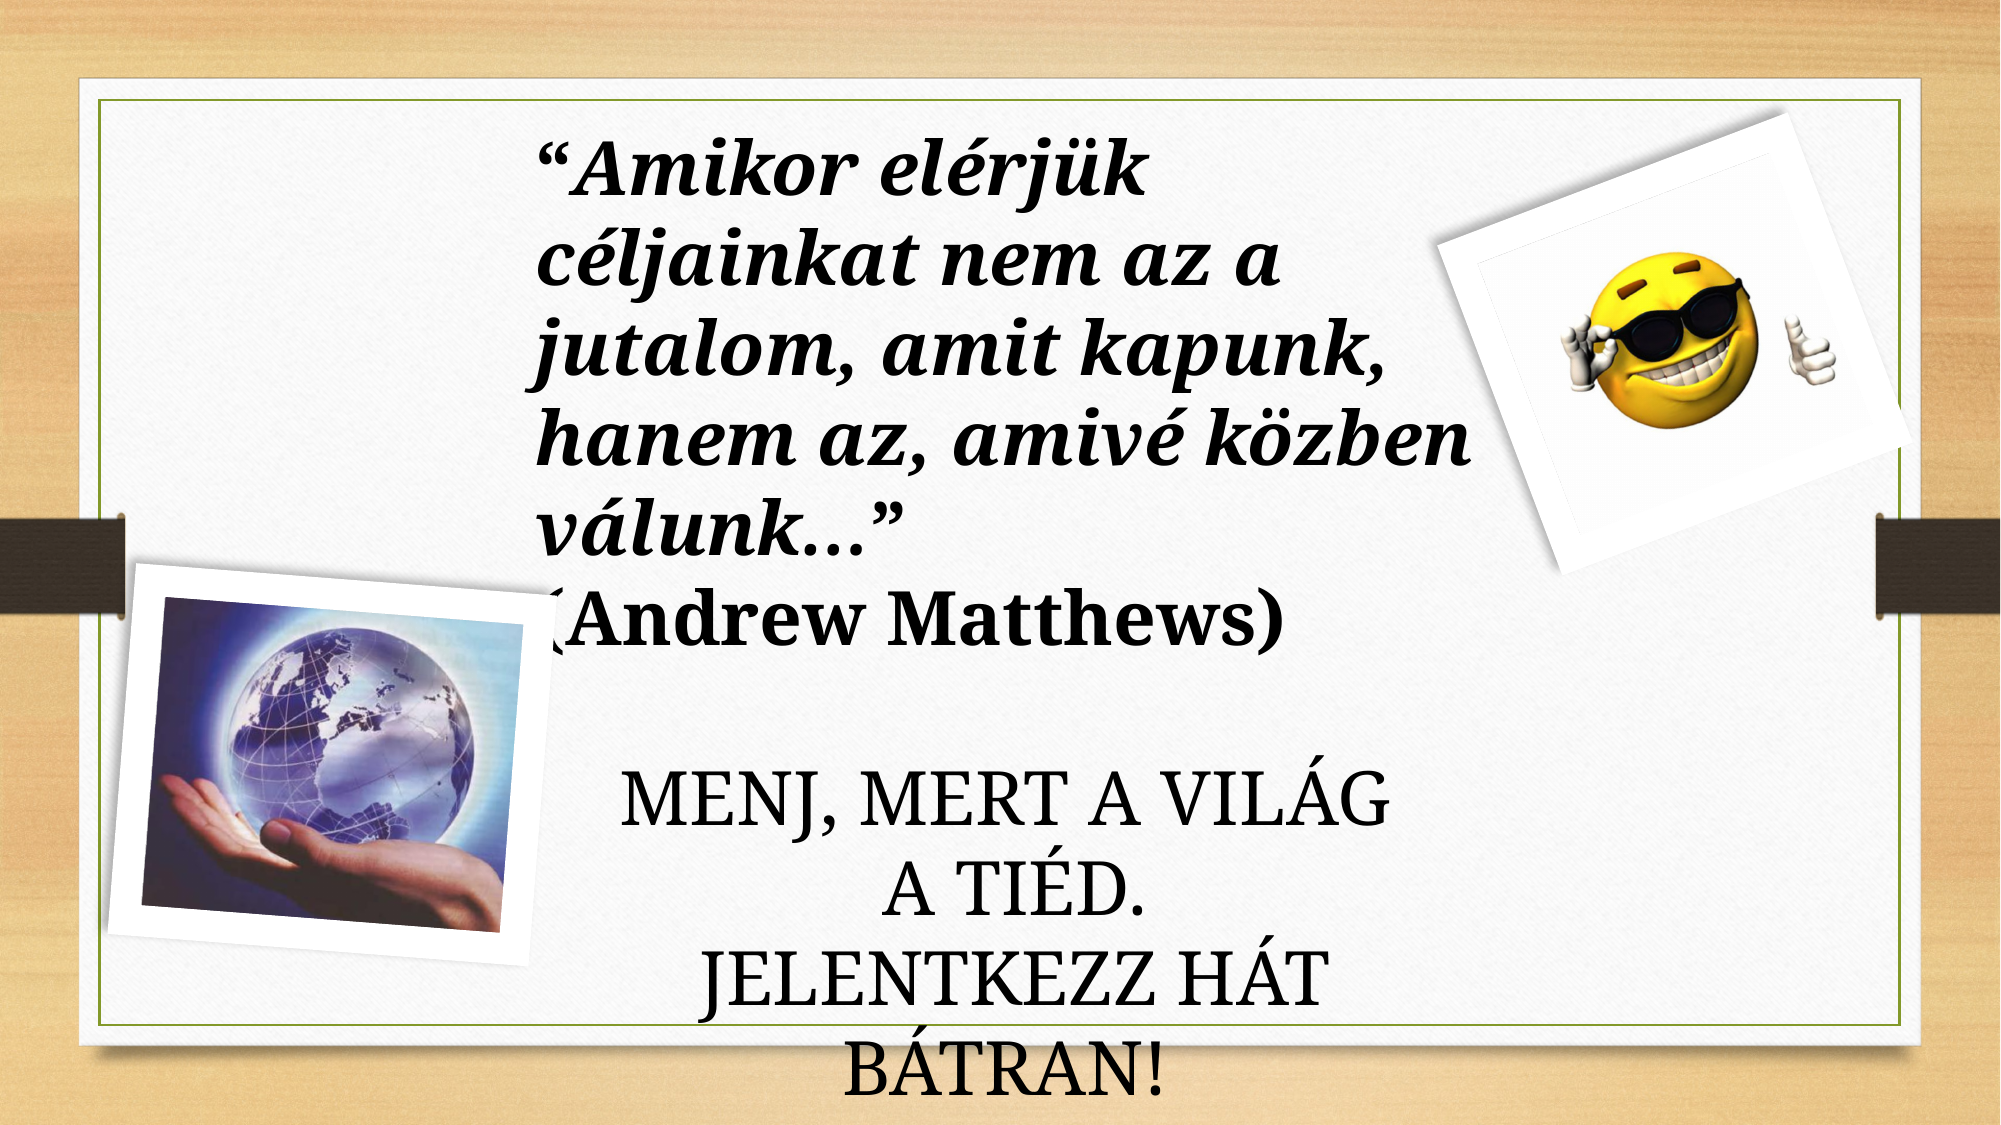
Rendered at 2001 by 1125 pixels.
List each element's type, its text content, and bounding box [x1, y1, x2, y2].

picture [0, 0, 2001, 1125]
text_box “Amikor elérjük céljainkat nem az a jutalom, amit kapunk, hanem az, amivé közben válunk…” (Andrew Matthews) MENJ, MERT A VILÁG A TIÉD. JELENTKEZZ HÁT BÁTRAN! [520, 113, 1510, 1118]
